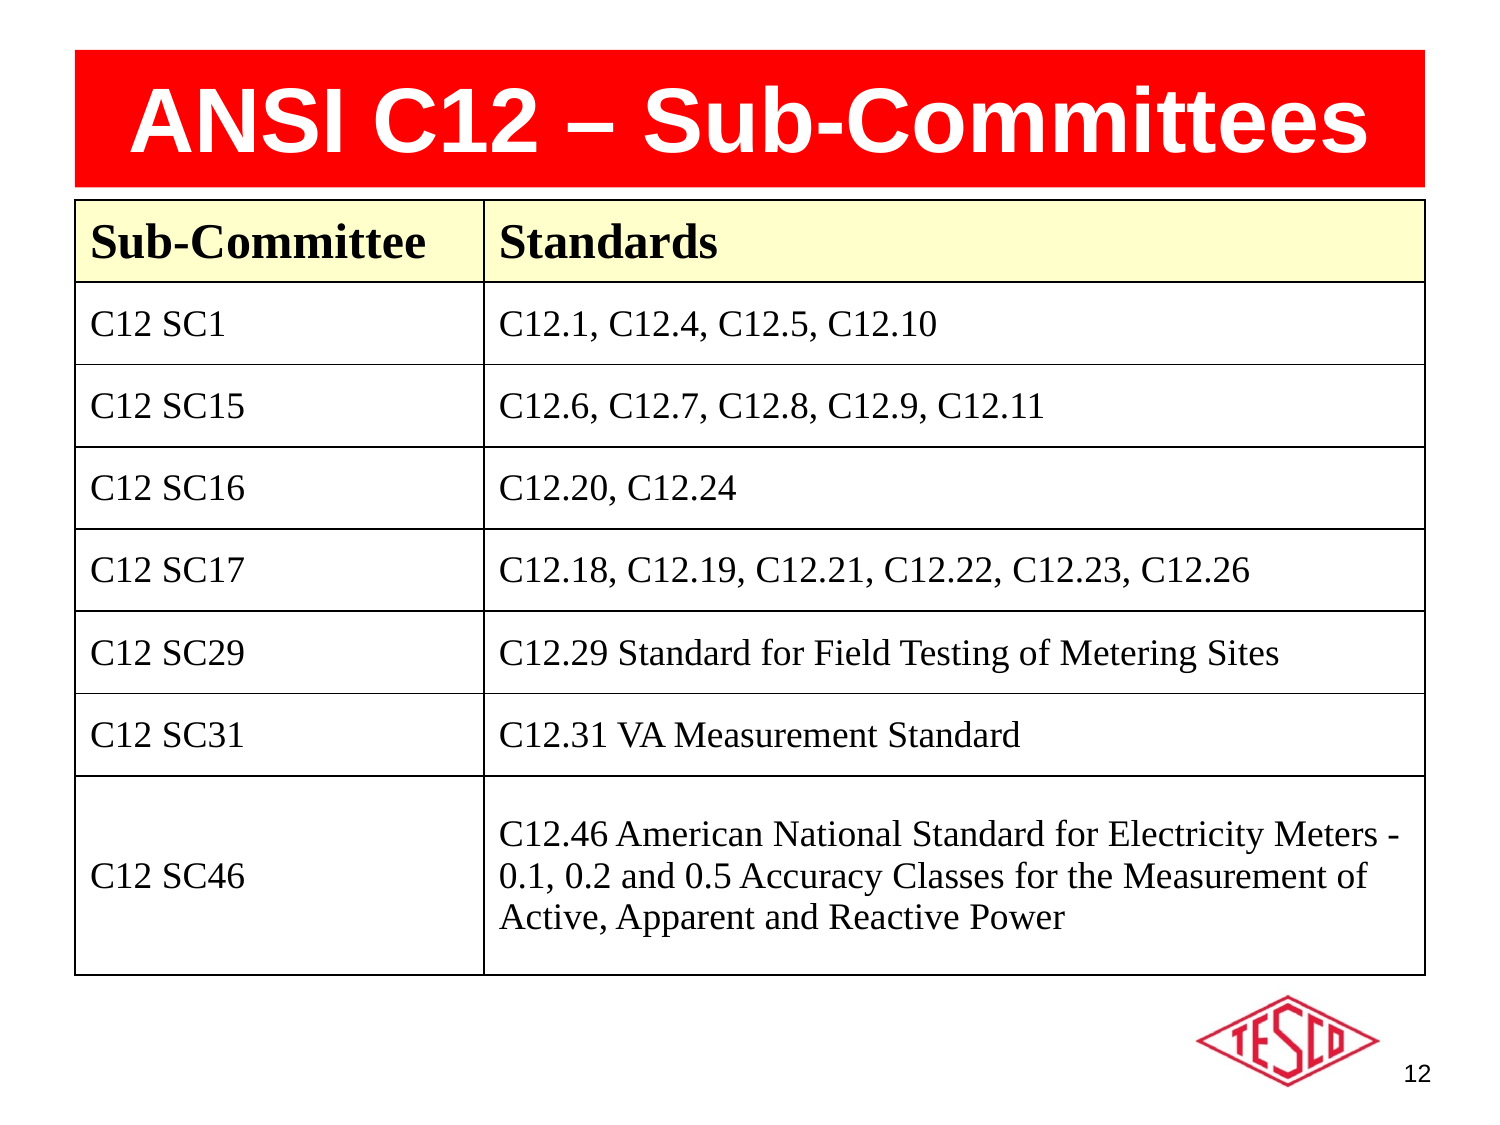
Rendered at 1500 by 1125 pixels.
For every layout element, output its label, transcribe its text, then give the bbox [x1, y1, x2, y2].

table_cell C12 SC29 [76, 612, 483, 693]
table_cell C12.1, C12.4, C12.5, C12.10 [485, 283, 1424, 364]
picture [1189, 988, 1390, 1092]
table_cell C12 SC17 [76, 530, 483, 610]
table_cell C12.18, C12.19, C12.21, C12.22, C12.23, C12.26 [485, 530, 1424, 610]
title ANSI C12 – Sub-Committees [75, 45, 1425, 188]
table_cell C12.31 VA Measurement Standard [485, 694, 1424, 775]
table_header Sub-Committee [76, 201, 483, 281]
table_cell C12.46 American National Standard for Electricity Meters - 0.1, 0.2 and 0.5 Accuracy Classes for the Measurement of Active, Apparent and Reactive Power [485, 777, 1424, 974]
table_cell C12 SC16 [76, 448, 483, 528]
table_cell C12.6, C12.7, C12.8, C12.9, C12.11 [485, 365, 1424, 446]
table_cell C12 SC31 [76, 694, 483, 775]
table_header Standards [485, 201, 1424, 281]
table_cell C12 SC15 [76, 365, 483, 446]
table_cell C12 SC1 [76, 283, 483, 364]
table_cell C12.29 Standard for Field Testing of Metering Sites [485, 612, 1424, 693]
table_cell C12.20, C12.24 [485, 448, 1424, 528]
table_cell C12 SC46 [76, 777, 483, 974]
